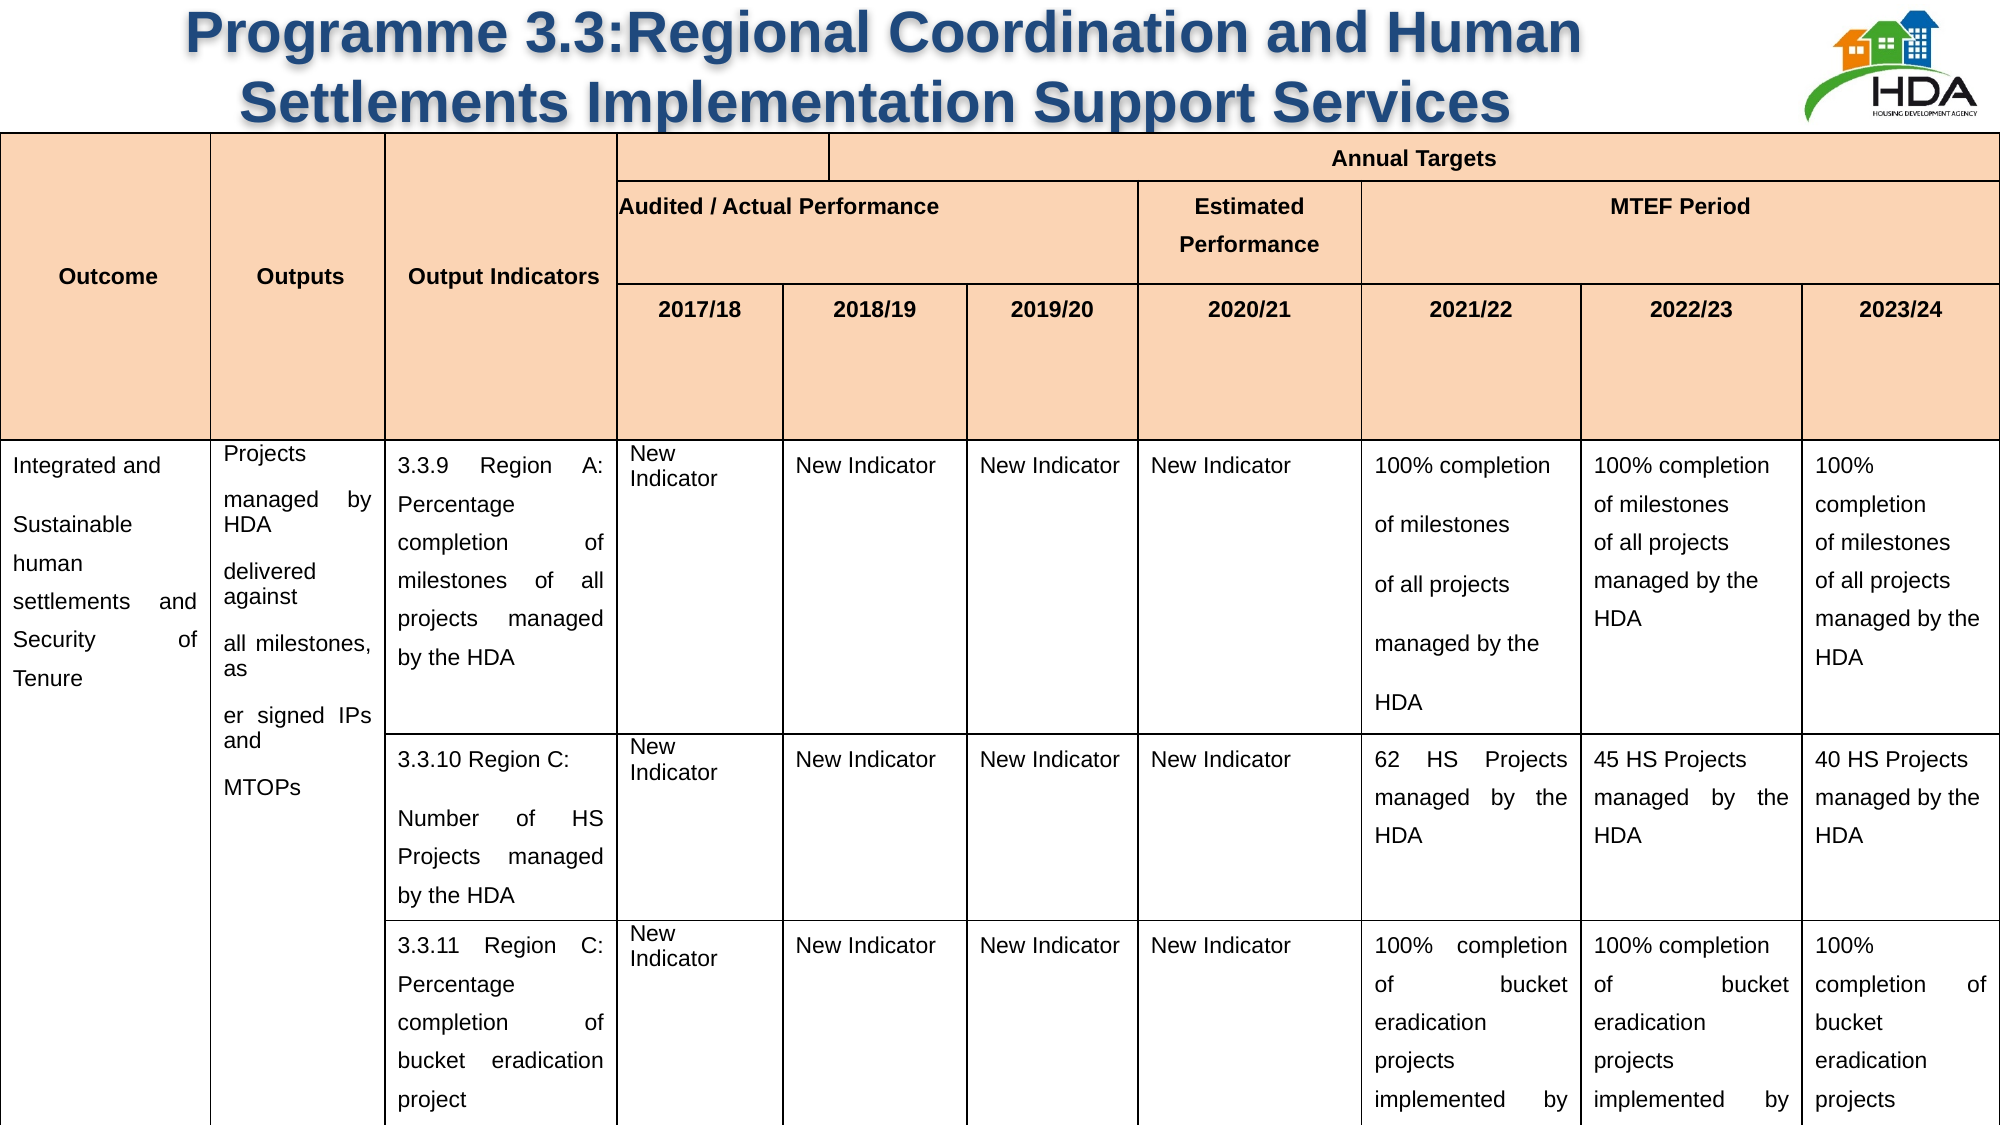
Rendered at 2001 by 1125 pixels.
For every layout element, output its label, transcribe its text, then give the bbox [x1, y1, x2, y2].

table_cell New Indicator [1139, 441, 1361, 733]
table_cell 100% completion of milestones of all projects managed by the HDA [1582, 441, 1801, 733]
table_cell New Indicator [784, 921, 966, 1125]
picture [1798, 4, 1983, 133]
table_cell 100% completion of milestones of all projects managed by the HDA [1803, 441, 1999, 733]
table_cell New Indicator [618, 735, 782, 920]
table_cell New Indicator [784, 735, 966, 920]
table_cell 2022/23 [1582, 285, 1801, 439]
table_cell 3.3.9 Region A: Percentage completion of milestones of all projects managed by the HDA [386, 441, 616, 733]
table_cell New Indicator [1139, 921, 1361, 1125]
table_cell 62 HS Projects managed by the HDA [1362, 735, 1580, 920]
table_cell New Indicator [968, 735, 1137, 920]
table_cell 3.3.10 Region C: Number of HS Projects managed by the HDA [386, 735, 616, 920]
table_cell New Indicator [618, 921, 782, 1125]
table_cell New Indicator [618, 441, 782, 733]
table_cell New Indicator [784, 441, 966, 733]
table_header Annual Targets [830, 134, 1999, 180]
table_cell 2018/19 [784, 285, 966, 439]
table_cell New Indicator [968, 921, 1137, 1125]
table_cell MTEF Period [1362, 182, 1999, 283]
table_cell 2021/22 [1362, 285, 1580, 439]
table_cell 2017/18 [618, 285, 782, 439]
table_header [618, 134, 828, 180]
table_cell 100% completion of milestones of all projects managed by the HDA [1362, 441, 1580, 733]
table_cell Projects managed by HDA delivered against all milestones, as er signed IPs and MTOPs [211, 441, 384, 1125]
table_cell 40 HS Projects managed by the HDA [1803, 735, 1999, 920]
table_cell 2019/20 [968, 285, 1137, 439]
table_cell 100% completion of bucket eradication projects implemented by the HDA [1362, 921, 1580, 1125]
table_cell Estimated Performance [1139, 182, 1361, 283]
table_cell New Indicator [1139, 735, 1361, 920]
table_cell 100% completion of bucket eradication projects implemented by the HDA [1803, 921, 1999, 1125]
table_cell 45 HS Projects managed by the HDA [1582, 735, 1801, 920]
table_cell New Indicator [968, 441, 1137, 733]
table_cell 3.3.11 Region C: Percentage completion of bucket eradication project implemented by the HDA [386, 921, 616, 1125]
table_header Outputs [211, 134, 384, 439]
table_cell 100% completion of bucket eradication projects implemented by the HDA [1582, 921, 1801, 1125]
table_cell Audited / Actual Performance [618, 182, 1137, 283]
table_header Outcome [1, 134, 210, 439]
table_cell Integrated and Sustainable human settlements and Security of Tenure [1, 441, 210, 1125]
table_header Output Indicators [386, 134, 616, 439]
table_cell 2023/24 [1803, 285, 1999, 439]
table_cell 2020/21 [1139, 285, 1361, 439]
text_box Programme 3.3:Regional Coordination and Human Settlements Implementation Support Services [17, 15, 1753, 113]
